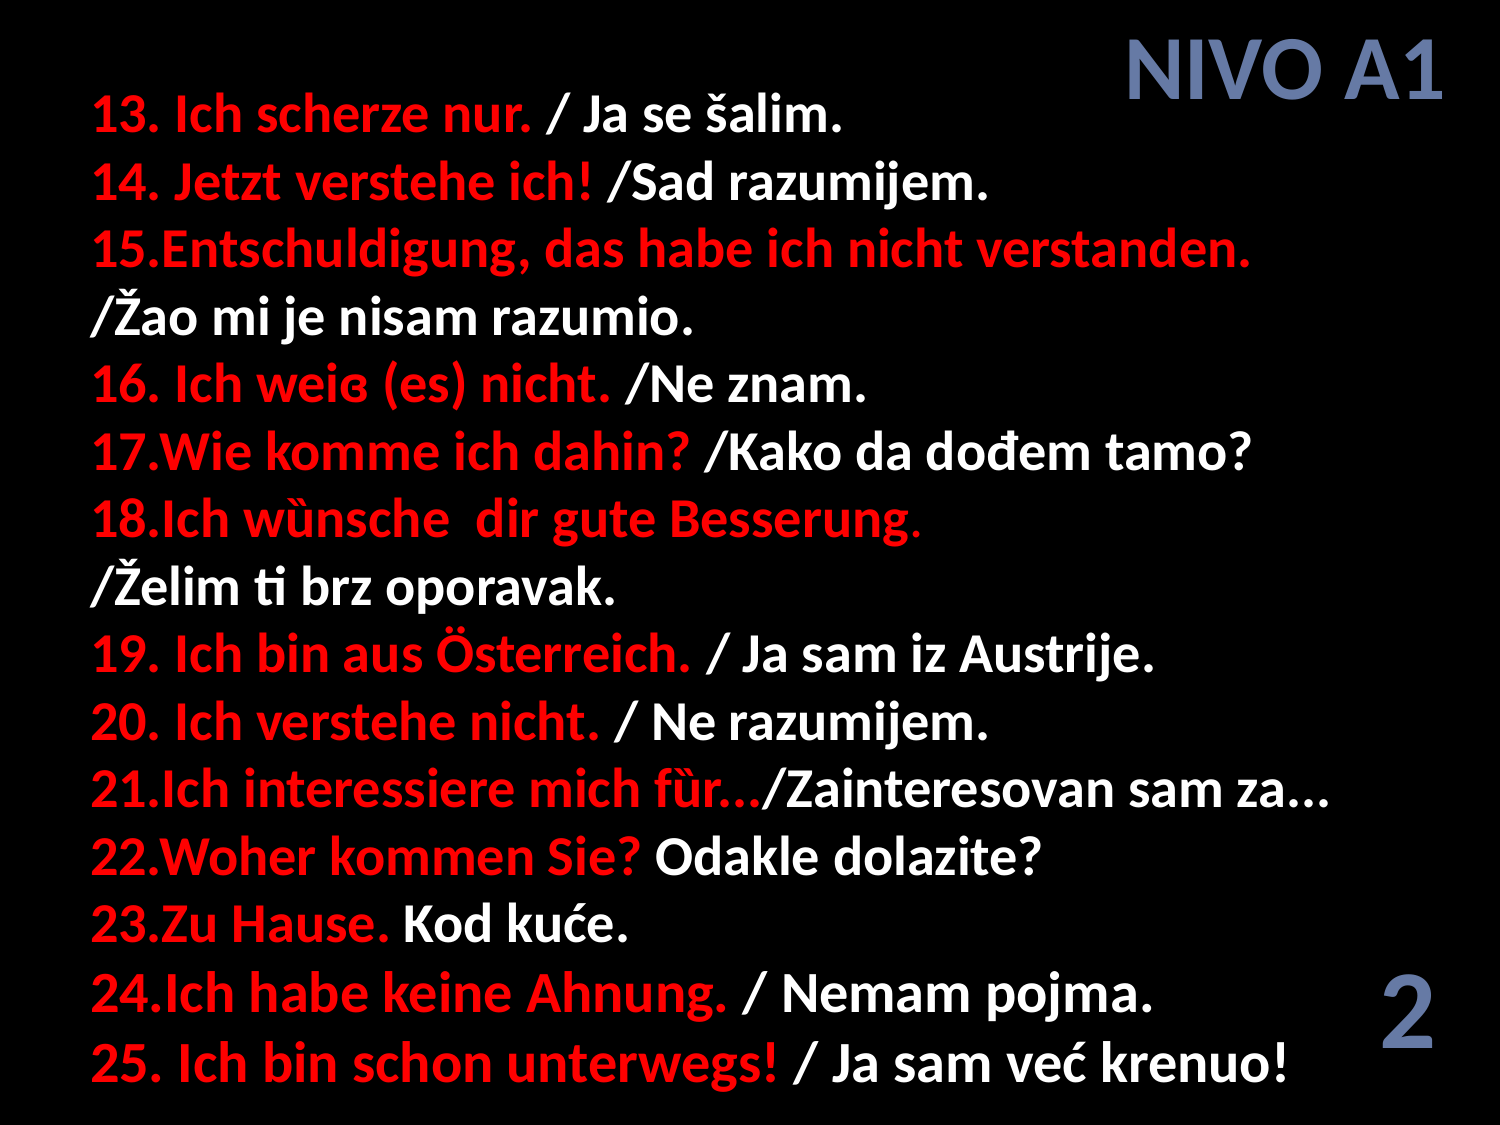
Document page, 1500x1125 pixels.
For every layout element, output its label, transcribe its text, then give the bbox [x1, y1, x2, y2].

text_box NIVO A1 [1109, 0, 1462, 125]
title 13. Ich scherze nur. / Ja se šalim. 14. Jetzt verstehe ich! /Sad razumijem. 15.Entschuldigung, das habe ich nicht verstanden. /Žao mi je nisam razumio. 16. Ich weiɞ (es) nicht. /Ne znam. 17.Wie komme ich dahin? /Kako da dođem tamo? 18.Ich wȕnsche dir gute Besserung. /Želim ti brz oporavak. 19. Ich bin aus Österreich. / Ja sam iz Austrije. 20. Ich verstehe nicht. / Ne razumijem. 21.Ich interessiere mich fȕr.../Zainteresovan sam za... 22.Woher kommen Sie? Odakle dolazite? 23.Zu Hause. Kod kuće. 24.Ich habe keine Ahnung. / Nemam pojma. 25. Ich bin schon unterwegs! / Ja sam već krenuo! [75, 45, 1425, 1125]
text_box 2 [1364, 928, 1452, 1079]
